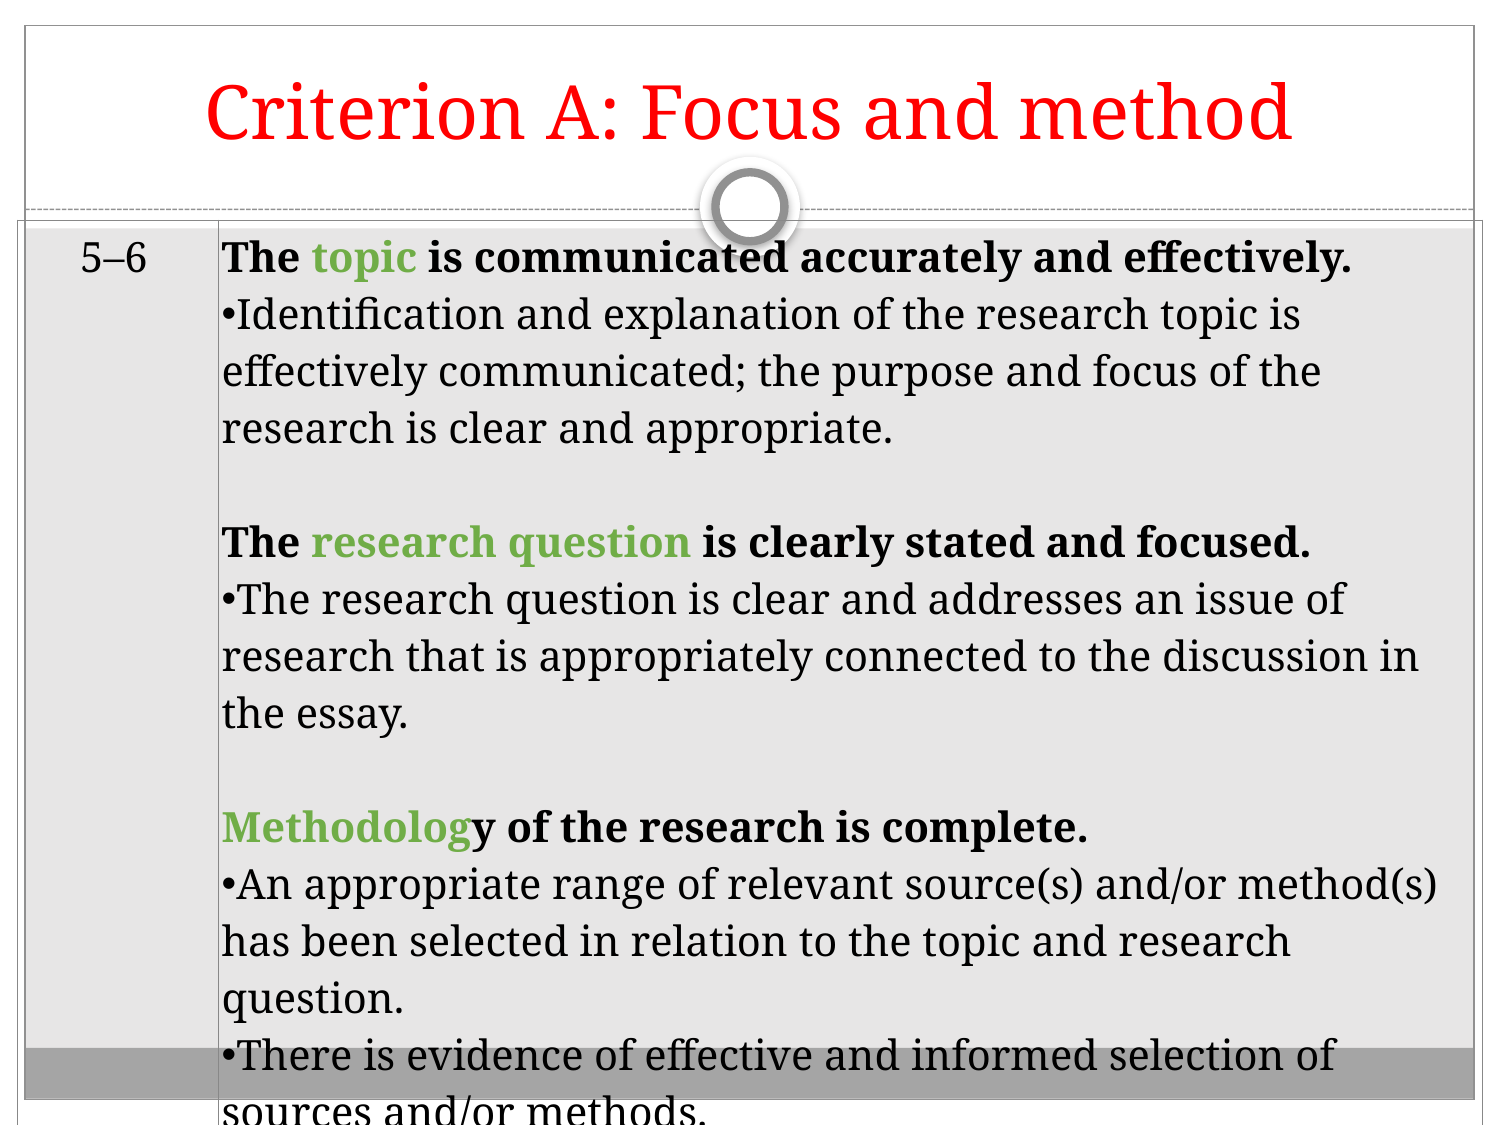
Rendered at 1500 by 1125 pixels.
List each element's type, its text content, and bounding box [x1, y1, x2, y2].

table_header The topic is communicated accurately and effectively. Identification and explanation of the research topic is effectively communicated; the purpose and focus of the research is clear and appropriate. The research question is clearly stated and focused. The research question is clear and addresses an issue of research that is appropriately connected to the discussion in the essay. Methodology of the research is complete. An appropriate range of relevant source(s) and/or method(s) has been selected in relation to the topic and research question. There is evidence of effective and informed selection of sources and/or methods. [219, 221, 1482, 1125]
table_header 5–6 [18, 221, 218, 1125]
title Criterion A: Focus and method [49, 37, 1450, 162]
